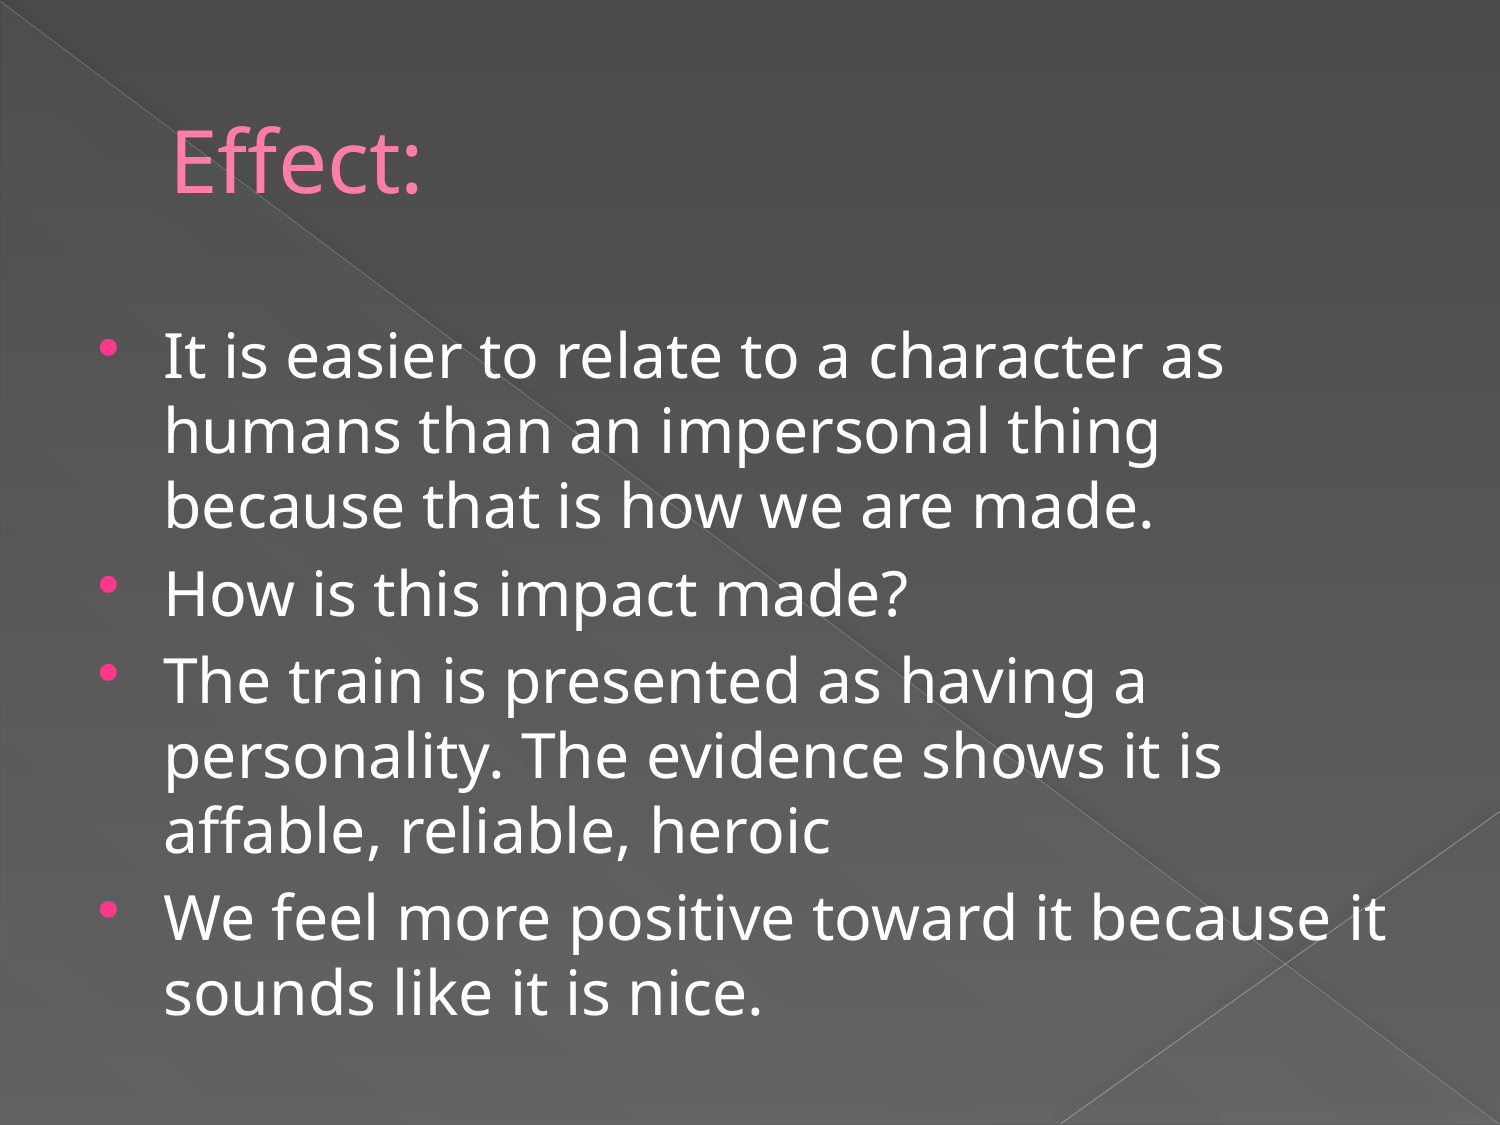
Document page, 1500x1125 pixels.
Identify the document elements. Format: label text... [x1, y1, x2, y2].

title Effect: [75, 43, 1425, 274]
list It is easier to relate to a character as humans than an impersonal thing because that is how we are made. How is this impact made? The train is presented as having a personality. The evidence shows it is affable, reliable, heroic We feel more positive toward it because it sounds like it is nice. [75, 308, 1425, 1059]
